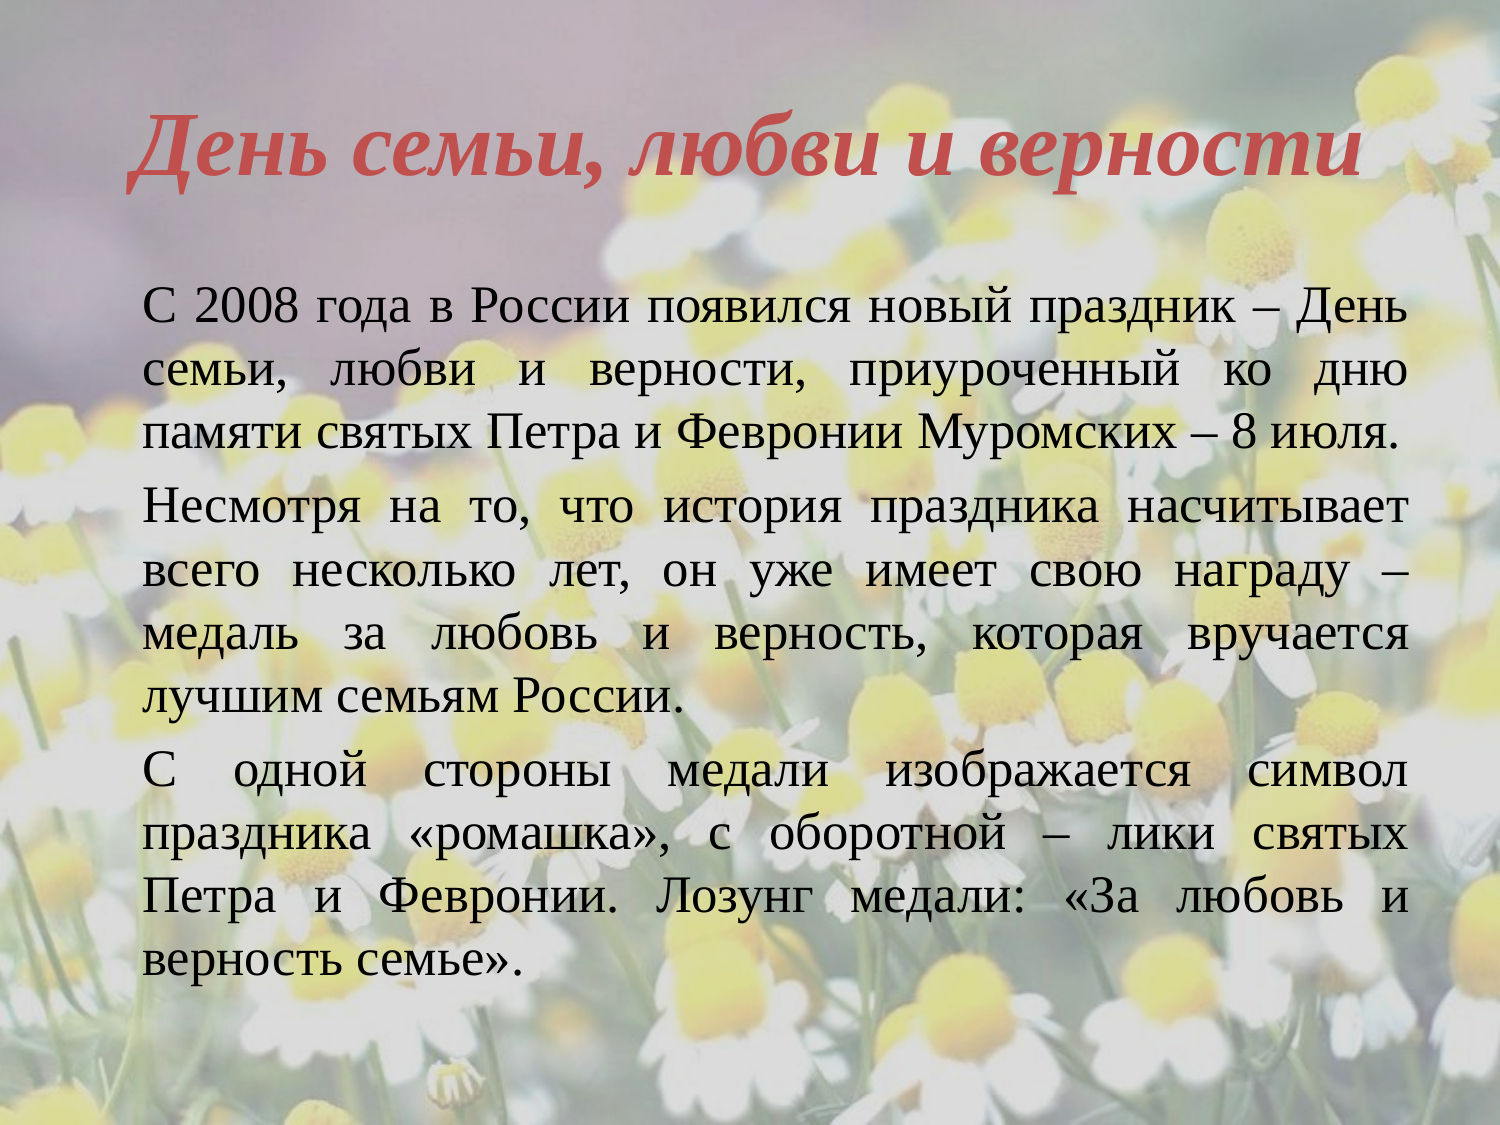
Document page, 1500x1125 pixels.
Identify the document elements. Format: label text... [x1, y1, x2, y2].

picture [0, 0, 1500, 1125]
title День семьи, любви и верности [75, 45, 1425, 233]
list С 2008 года в России появился новый праздник – День семьи, любви и верности, приуроченный ко дню памяти святых Петра и Февронии Муромских – 8 июля. Несмотря на то, что история праздника насчитывает всего несколько лет, он уже имеет свою награду – медаль за любовь и верность, которая вручается лучшим семьям России. С одной стороны медали изображается символ праздника «ромашка», с оборотной – лики святых Петра и Февронии. Лозунг медали: «За любовь и верность семье». [75, 262, 1425, 1005]
